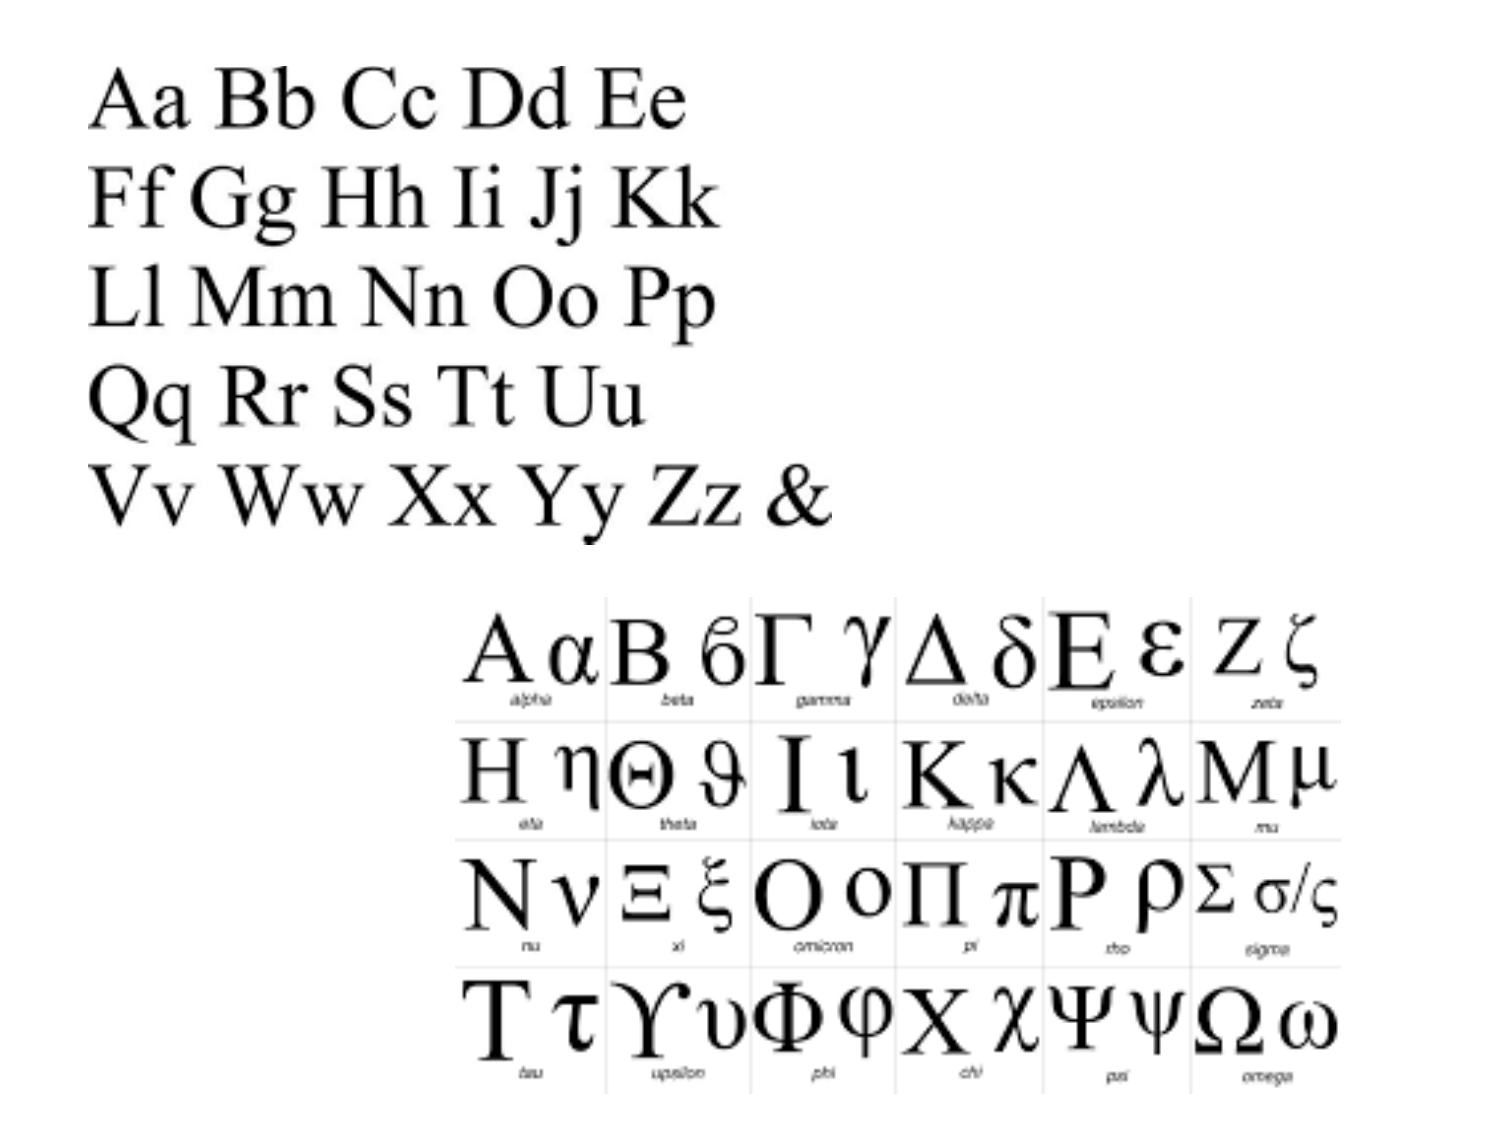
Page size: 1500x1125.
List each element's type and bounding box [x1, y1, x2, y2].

picture [88, 66, 832, 545]
picture [455, 597, 1341, 1094]
